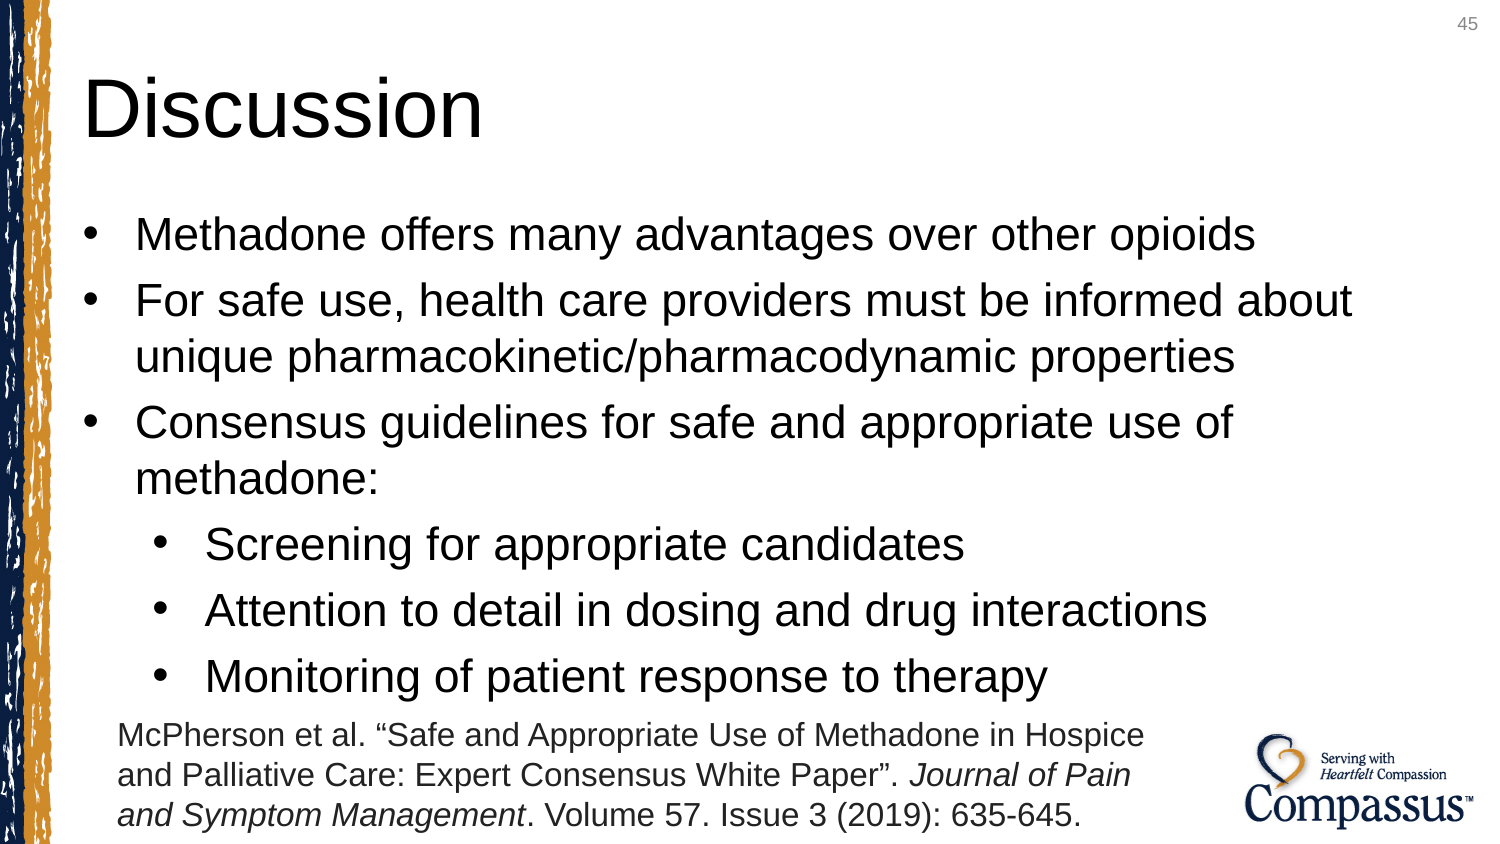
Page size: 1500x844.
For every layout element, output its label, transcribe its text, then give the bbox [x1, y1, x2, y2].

list Methadone offers many advantages over other opioids For safe use, health care providers must be informed about unique pharmacokinetic/pharmacodynamic properties Consensus guidelines for safe and appropriate use of methadone: Screening for appropriate candidates Attention to detail in dosing and drug interactions Monitoring of patient response to therapy [74, 196, 1426, 714]
text_box McPherson et al. “Safe and Appropriate Use of Methadone in Hospice and Palliative Care: Expert Consensus White Paper”. Journal of Pain and Symptom Management. Volume 57. Issue 3 (2019): 635-645. [109, 705, 1441, 841]
title Discussion [74, 33, 1426, 175]
slide_number 45 [1455, 11, 1480, 34]
picture [0, 0, 1500, 844]
